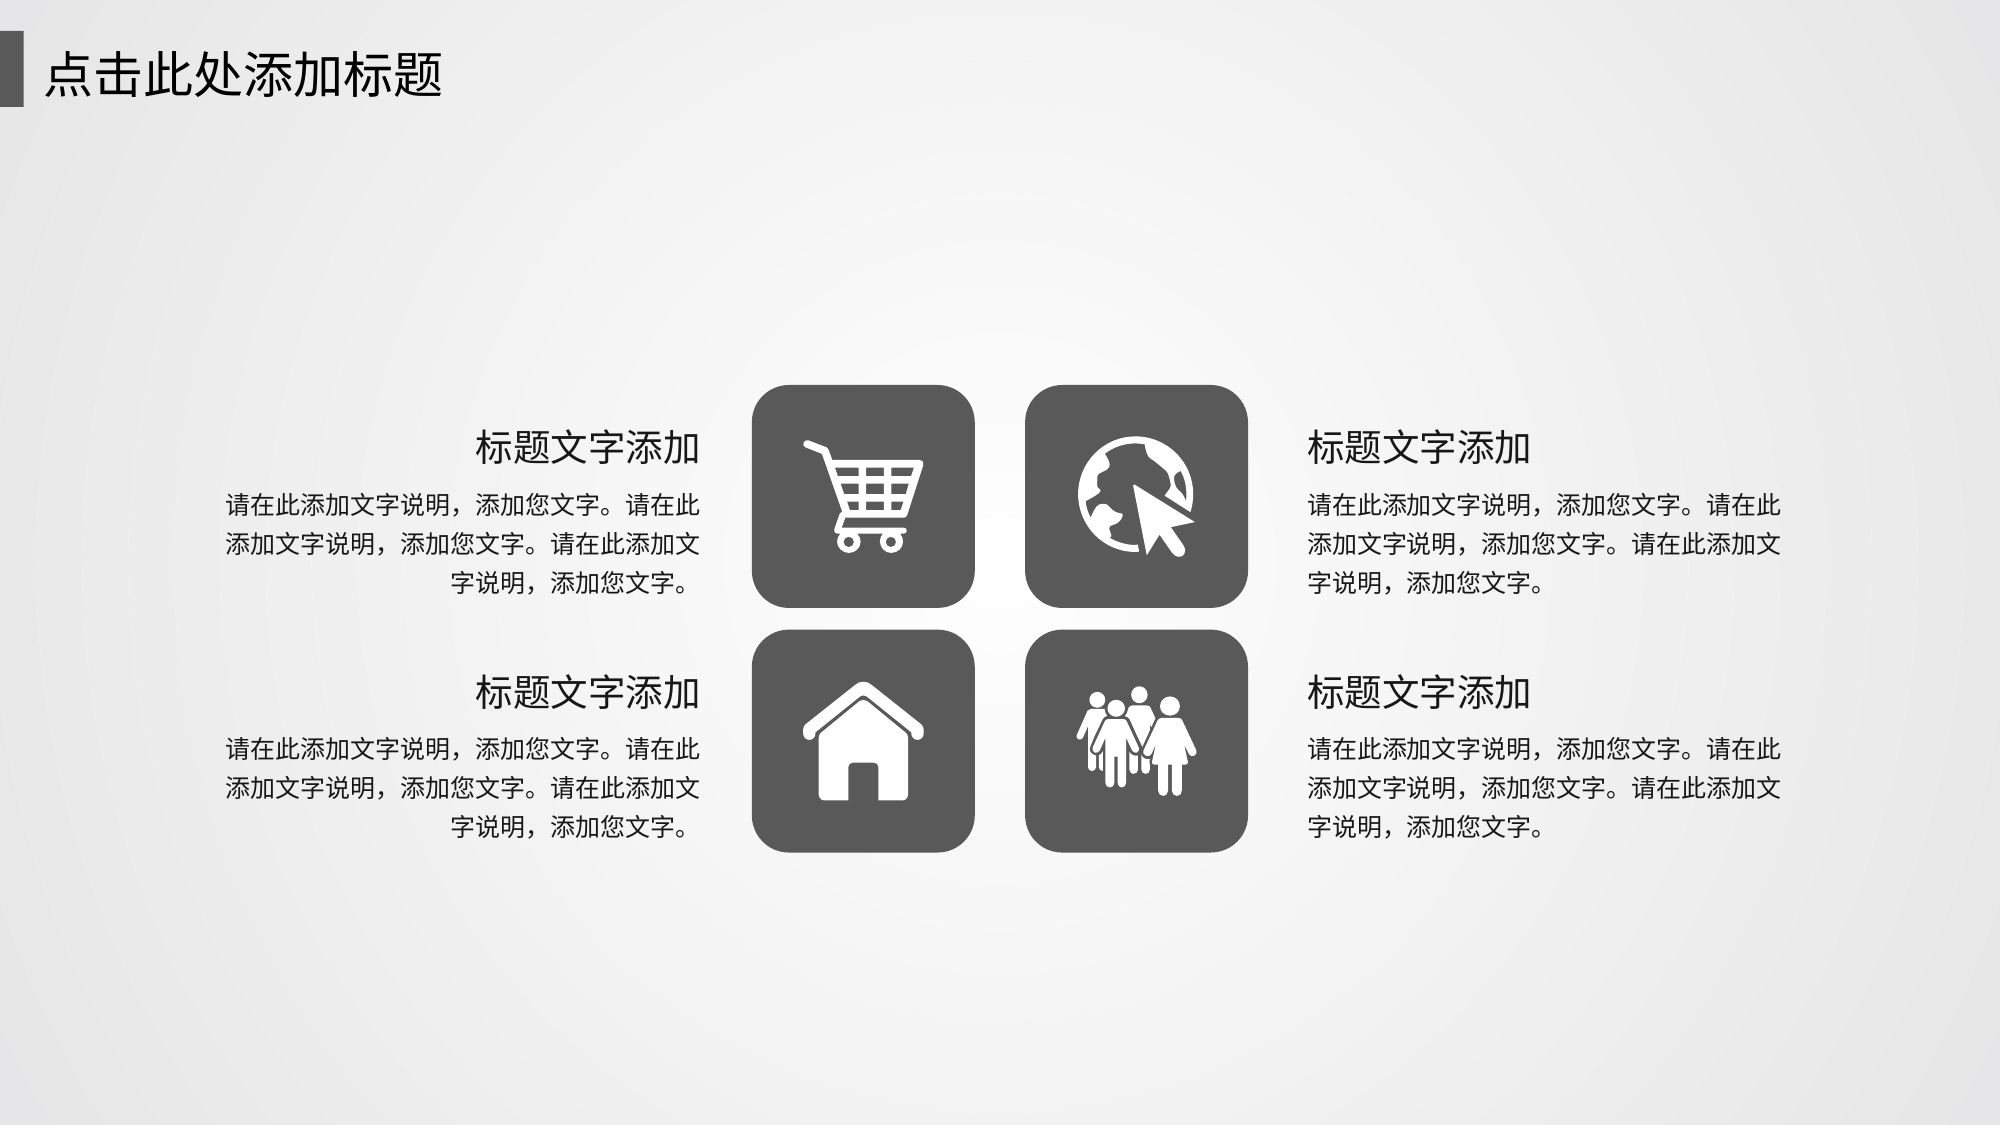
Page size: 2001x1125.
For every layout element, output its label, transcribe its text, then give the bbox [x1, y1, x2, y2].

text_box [1307, 424, 1801, 595]
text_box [207, 669, 701, 840]
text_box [751, 384, 975, 608]
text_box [1025, 629, 1249, 853]
text_box 点击此处添加标题 [28, 36, 462, 111]
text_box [1307, 669, 1801, 840]
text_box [1025, 384, 1249, 608]
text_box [207, 424, 701, 595]
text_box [751, 629, 975, 853]
text_box [0, 30, 24, 107]
